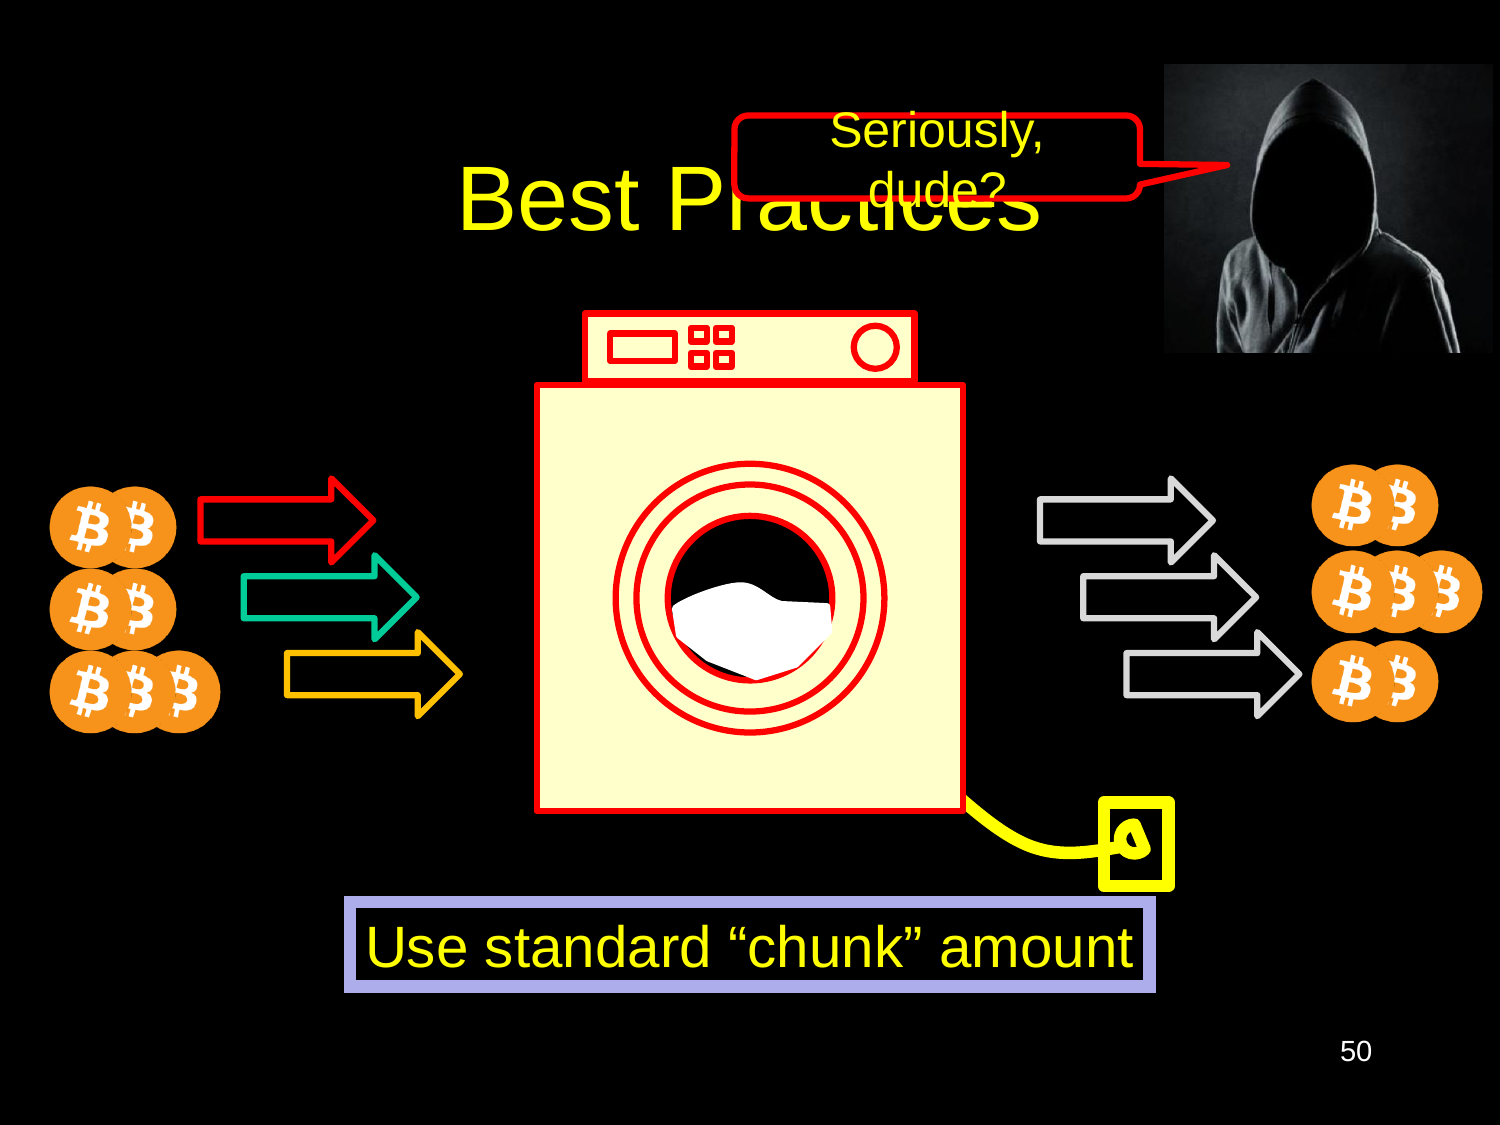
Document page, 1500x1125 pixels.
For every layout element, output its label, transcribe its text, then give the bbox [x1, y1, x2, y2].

text_box [1126, 632, 1300, 717]
text_box Seriously, dude? [734, 115, 1159, 199]
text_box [1310, 641, 1440, 724]
text_box [286, 632, 460, 717]
text_box [243, 555, 417, 640]
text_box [1310, 462, 1440, 547]
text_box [48, 566, 177, 649]
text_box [48, 484, 177, 566]
title Best Practices [112, 99, 1159, 288]
text_box Use standard “chunk” amount [350, 901, 1150, 987]
slide_number 50 [1074, 1024, 1388, 1101]
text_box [944, 784, 1169, 887]
text_box [200, 478, 374, 563]
text_box [1040, 478, 1213, 563]
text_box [1310, 549, 1483, 634]
text_box [1083, 555, 1257, 640]
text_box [48, 649, 221, 734]
picture [1164, 63, 1493, 354]
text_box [536, 313, 964, 812]
